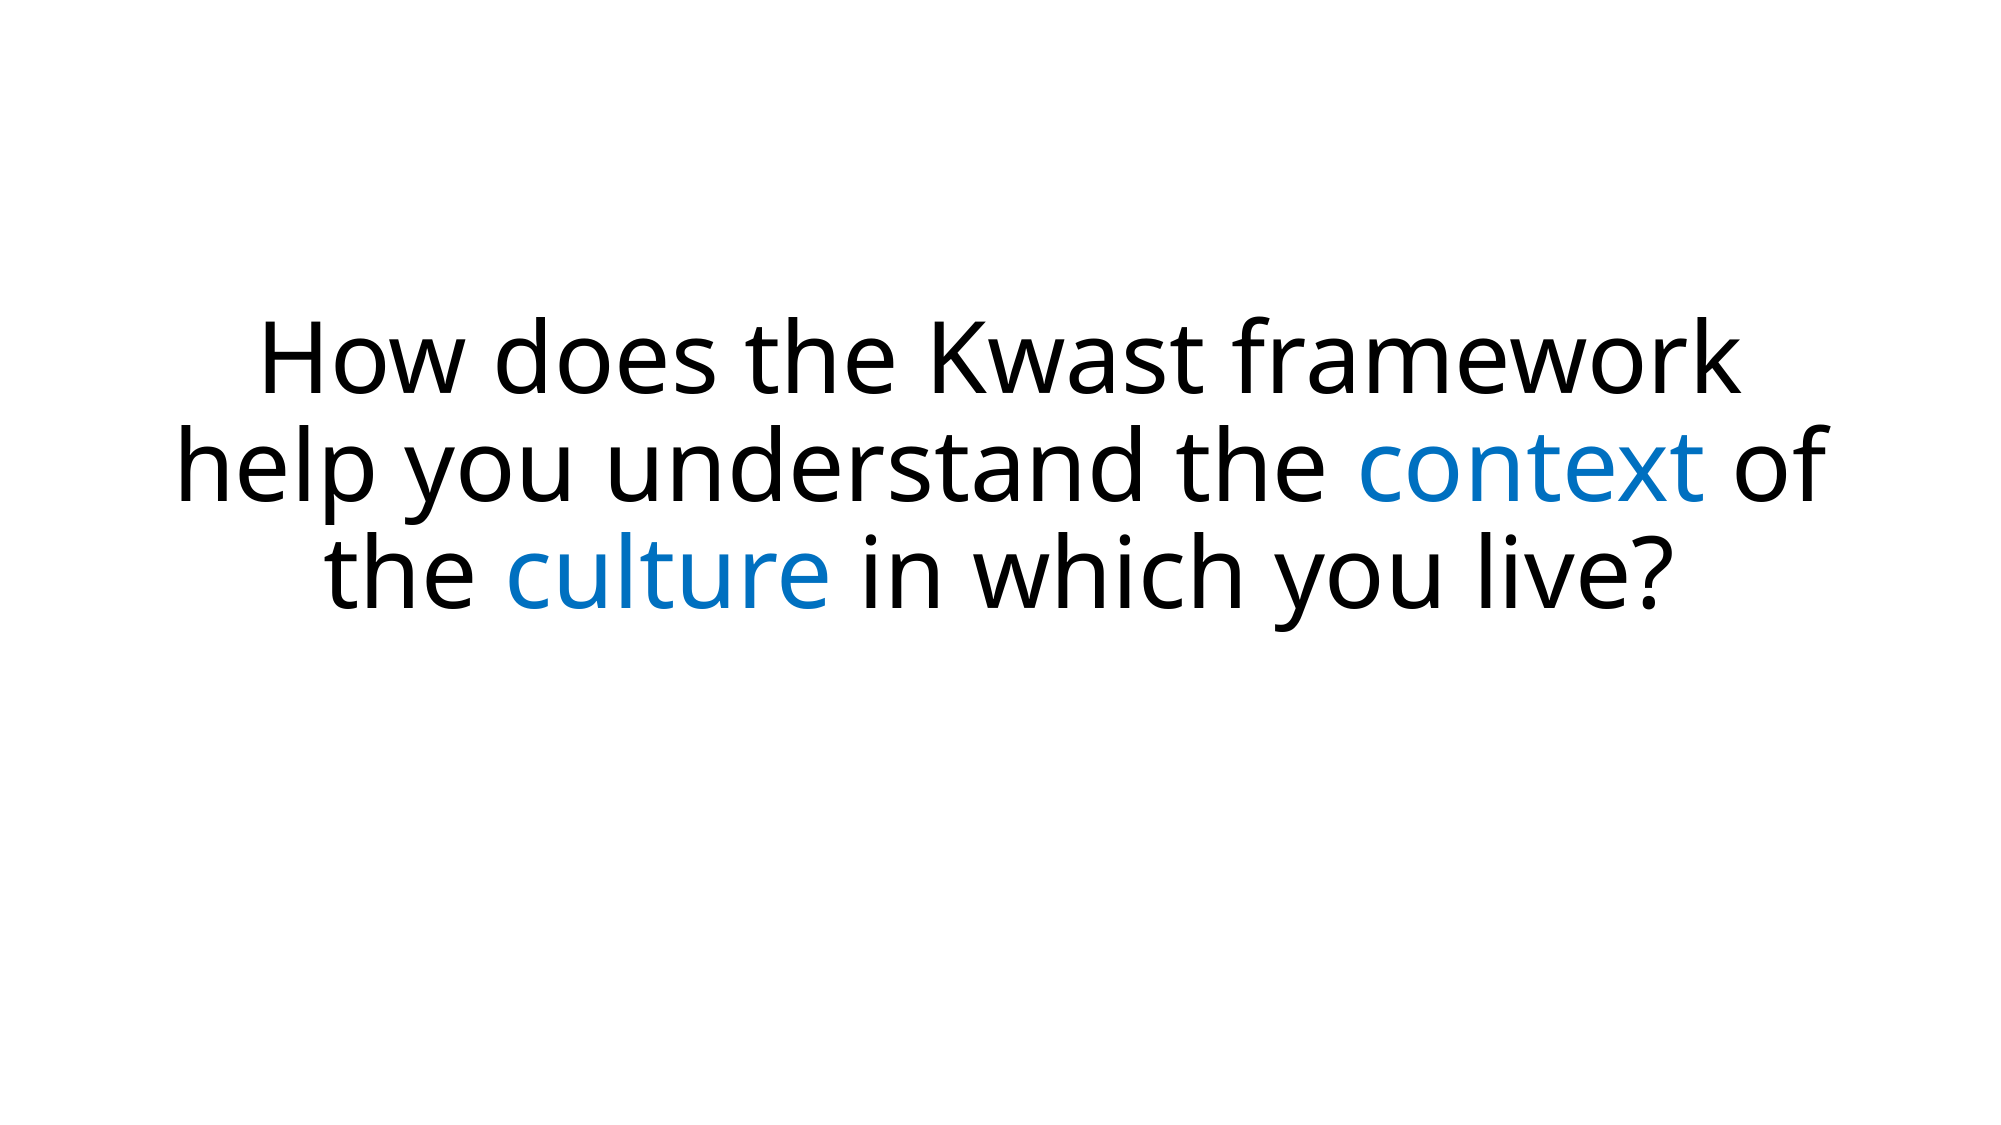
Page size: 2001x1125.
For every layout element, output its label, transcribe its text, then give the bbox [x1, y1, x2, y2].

list How does the Kwast framework help you understand the context of the culture in which you live? [137, 299, 1863, 1014]
